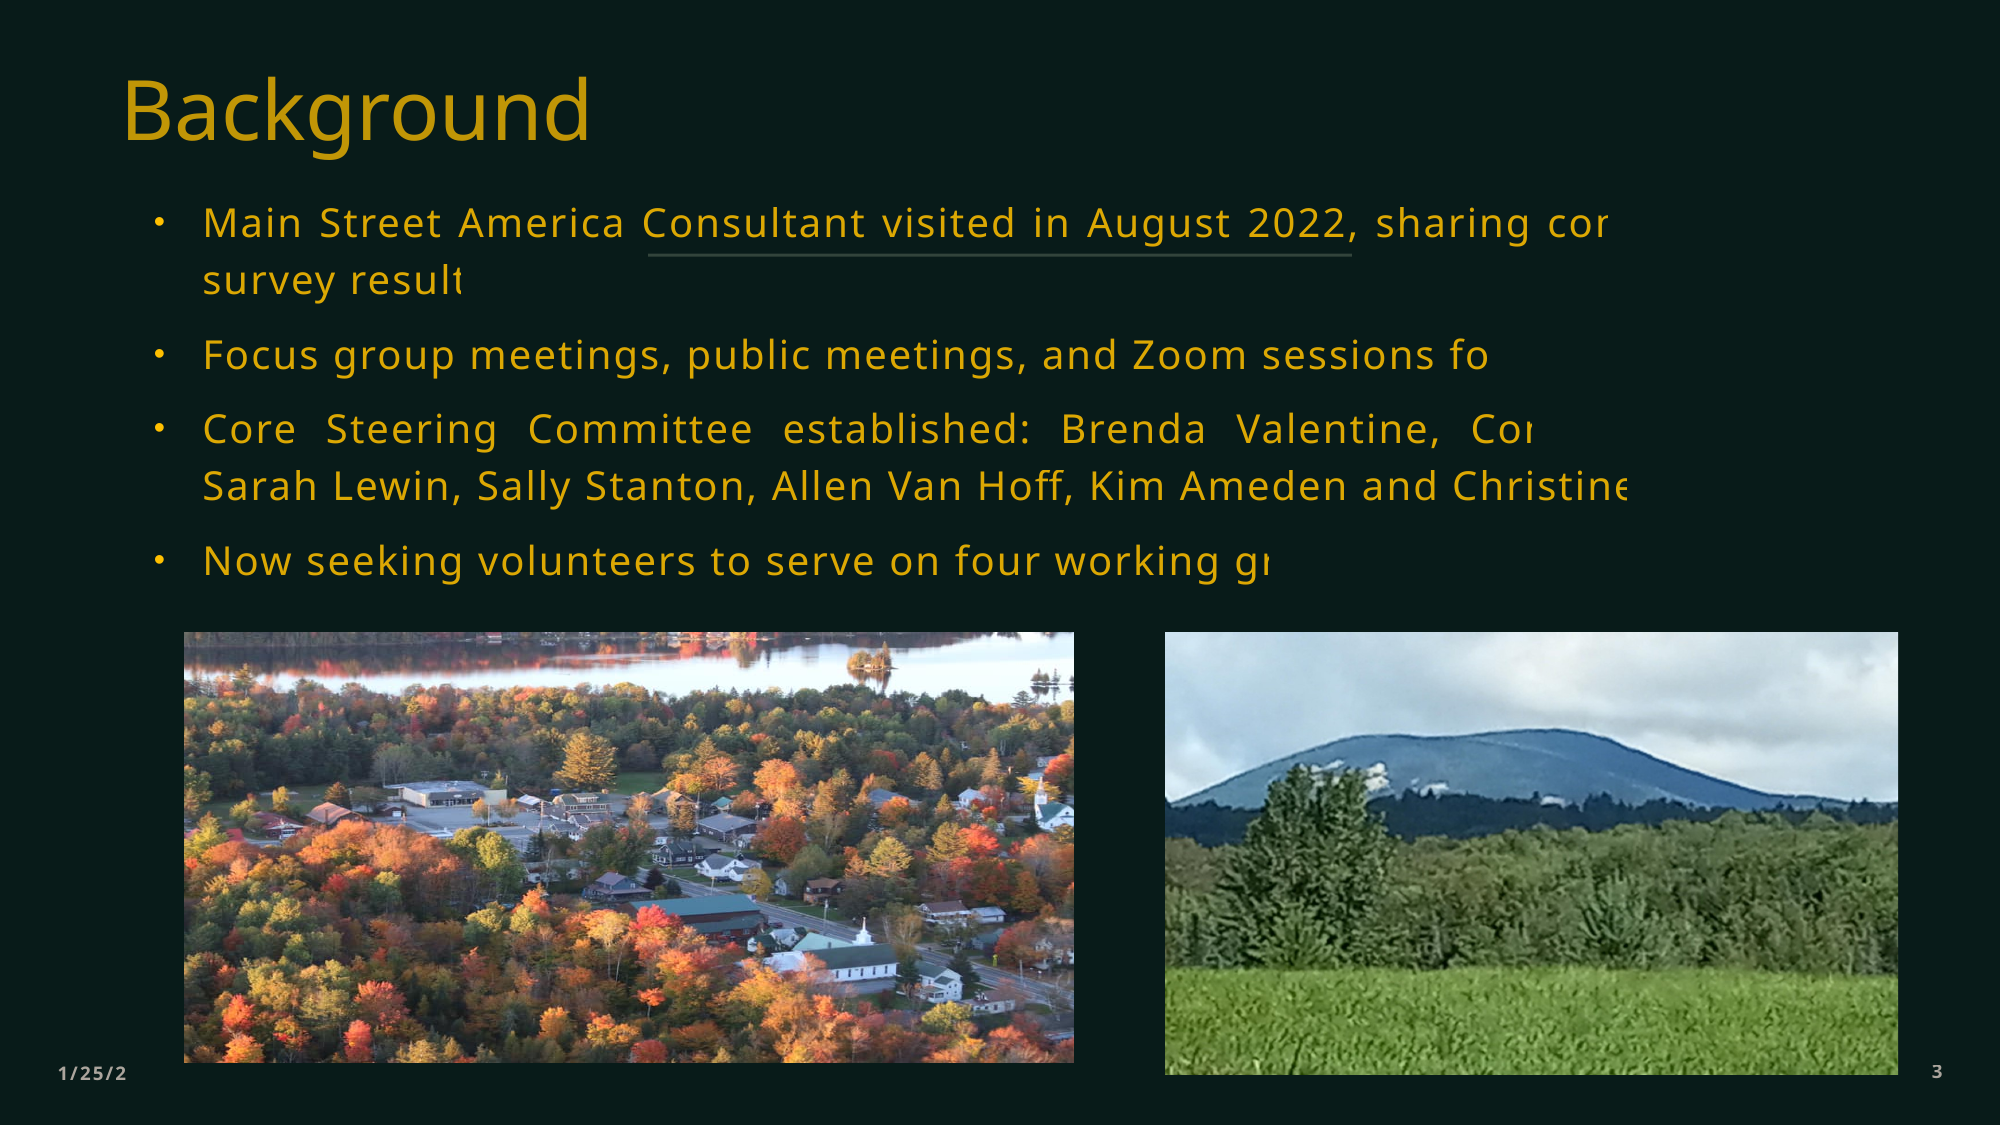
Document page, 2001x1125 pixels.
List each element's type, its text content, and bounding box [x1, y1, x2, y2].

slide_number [42, 1042, 588, 1103]
list Main Street America Consultant visited in August 2022, sharing community survey results Focus group meetings, public meetings, and Zoom sessions followed Core Steering Committee established: Brenda Valentine, Connie Sahler, Sarah Lewin, Sally Stanton, Allen Van Hoff, Kim Ameden and Christine Pouch Now seeking volunteers to serve on four working groups [138, 180, 1798, 633]
title Background [105, 32, 1831, 181]
picture [184, 632, 1074, 1063]
picture [1165, 632, 1899, 1075]
slide_number 3 [1725, 1042, 1958, 1103]
